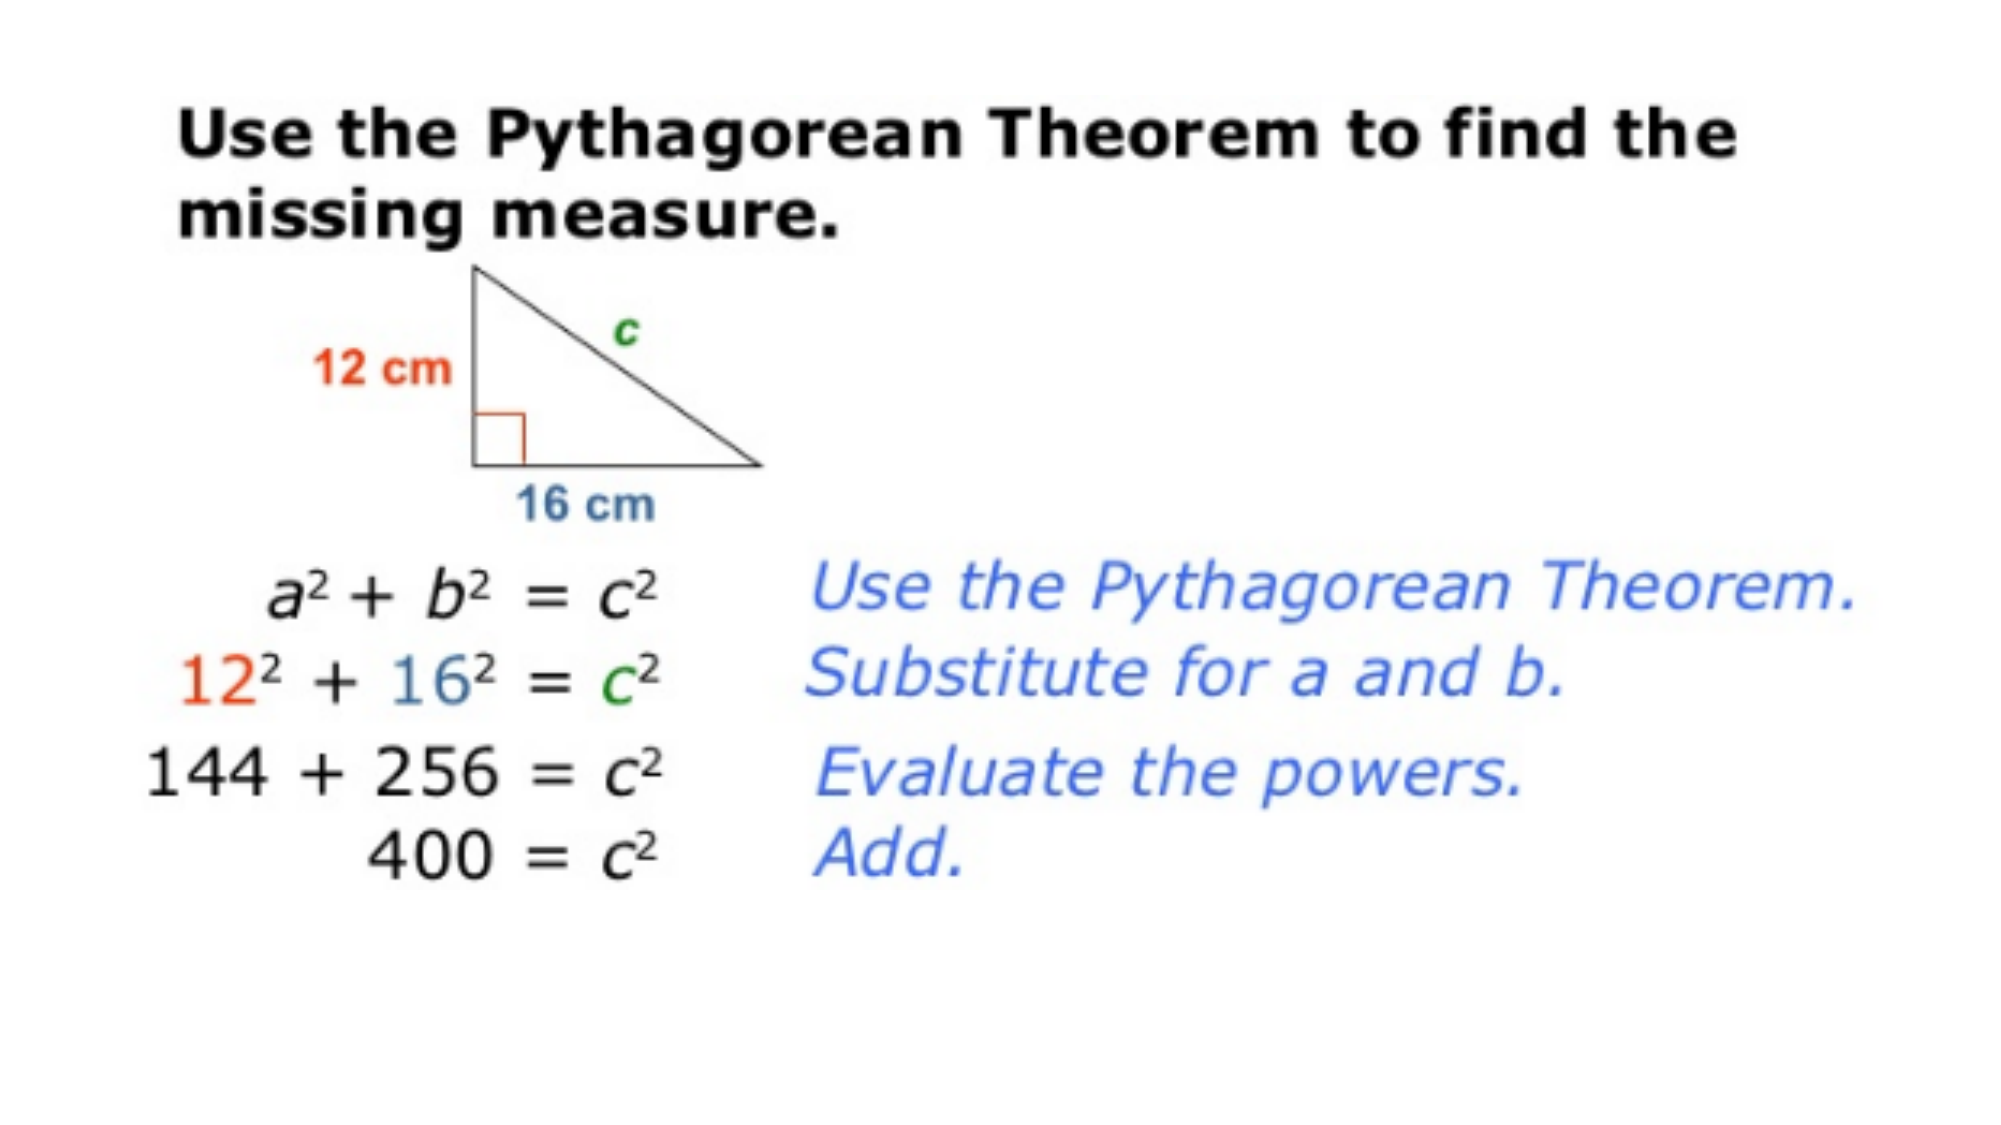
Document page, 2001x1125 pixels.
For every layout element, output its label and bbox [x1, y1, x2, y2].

picture [131, 95, 1969, 890]
